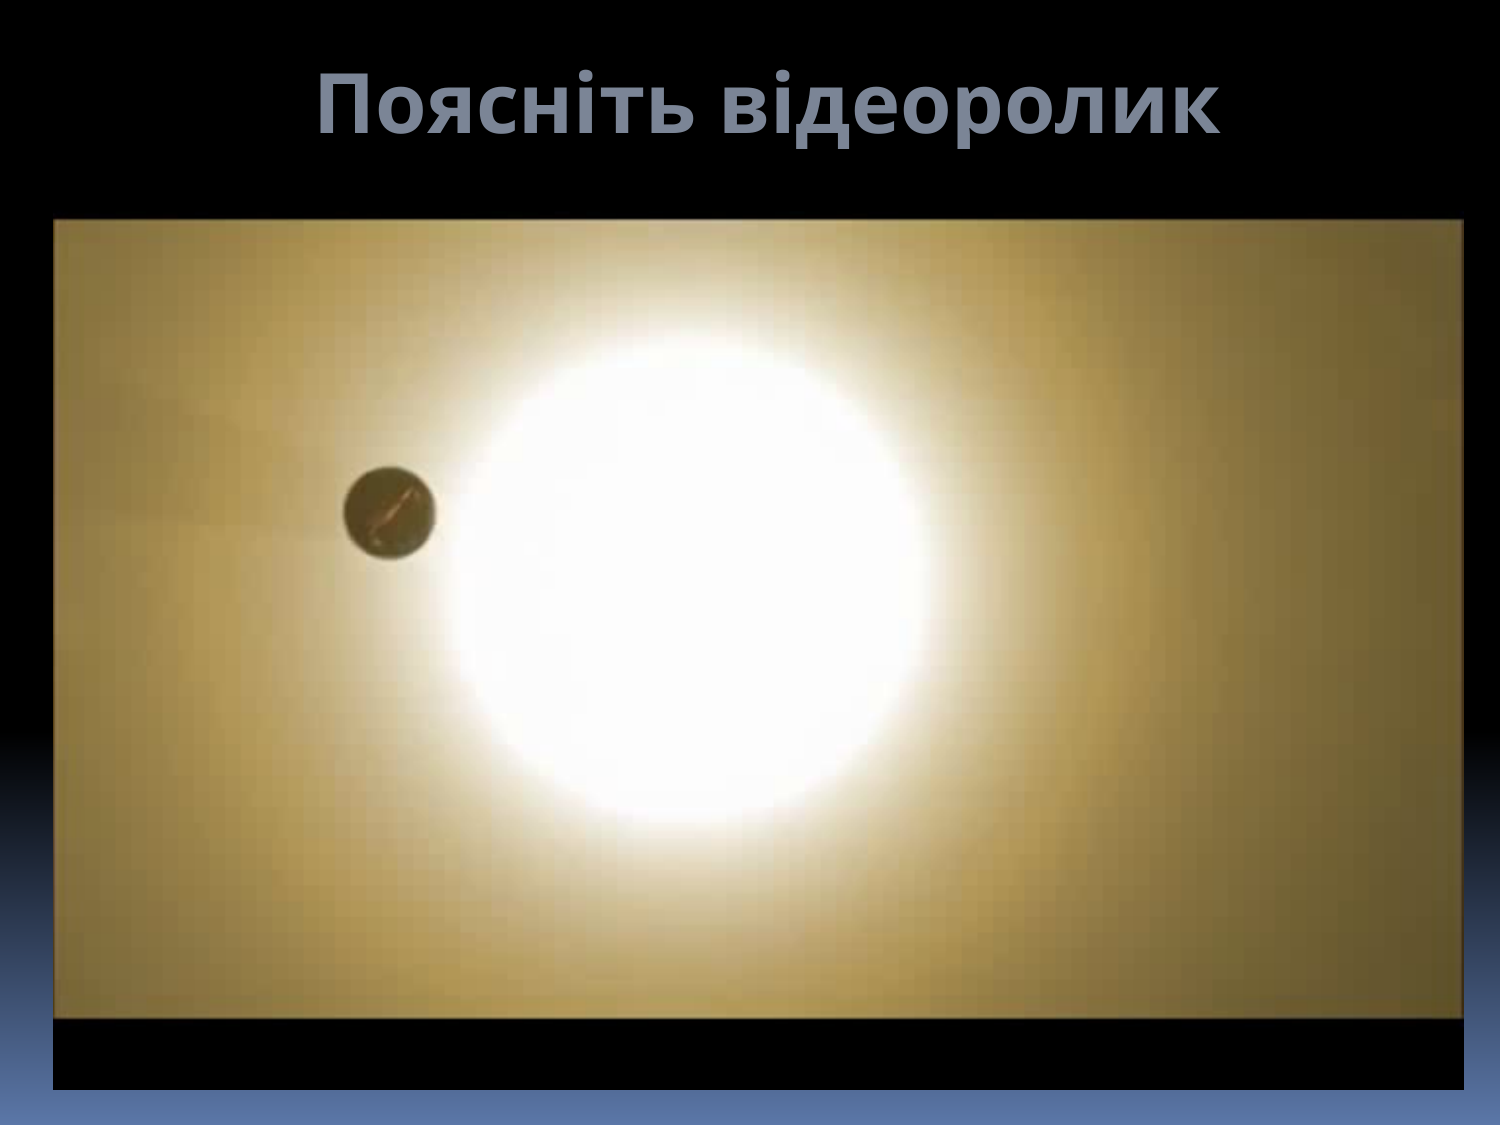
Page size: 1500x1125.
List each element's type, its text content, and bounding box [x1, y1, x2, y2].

text_box Поясніть відеоролик [230, 42, 1306, 139]
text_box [52, 148, 1466, 1091]
